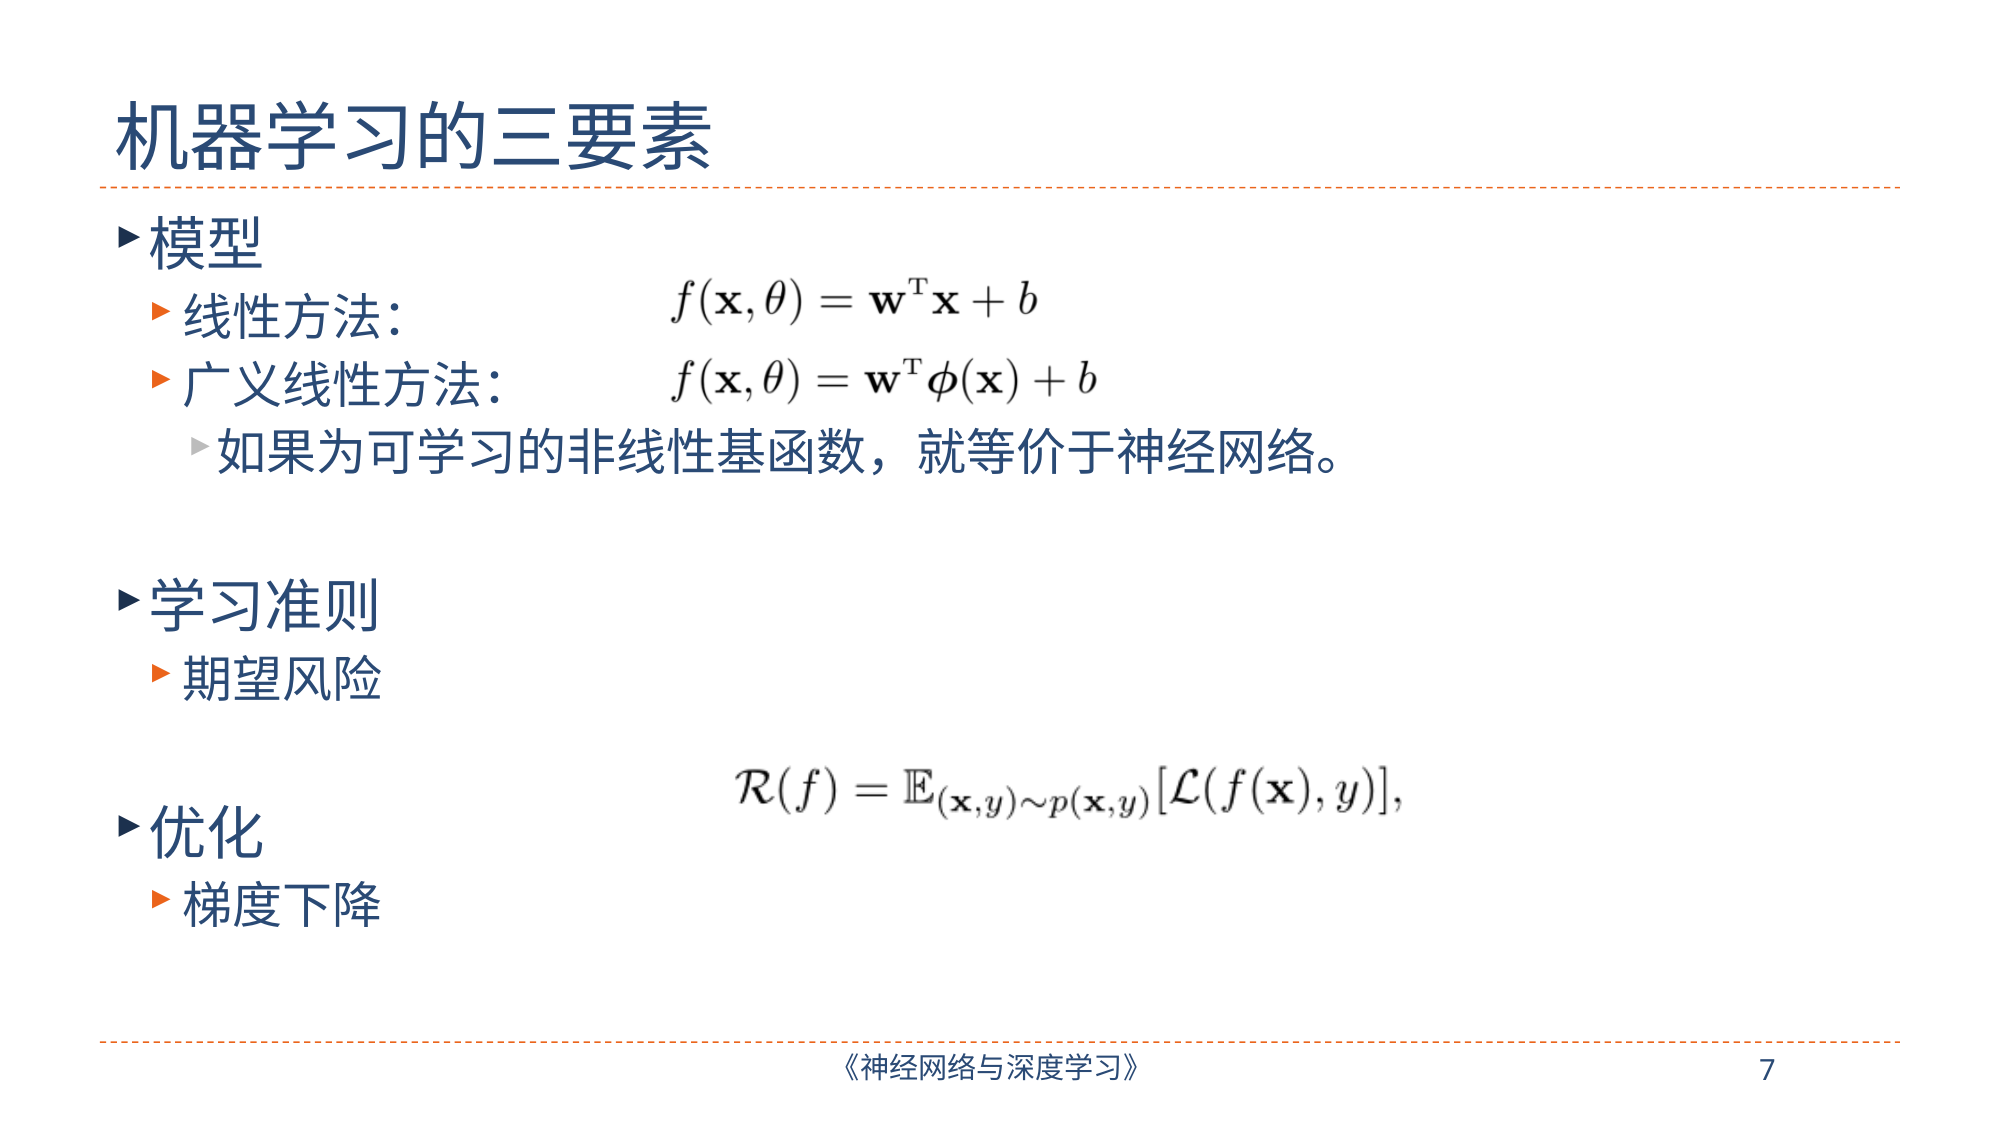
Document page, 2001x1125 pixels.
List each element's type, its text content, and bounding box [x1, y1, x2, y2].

picture [724, 737, 1418, 840]
title 机器学习的三要素 [99, 24, 1900, 188]
picture [662, 252, 1040, 335]
picture [662, 346, 1100, 413]
